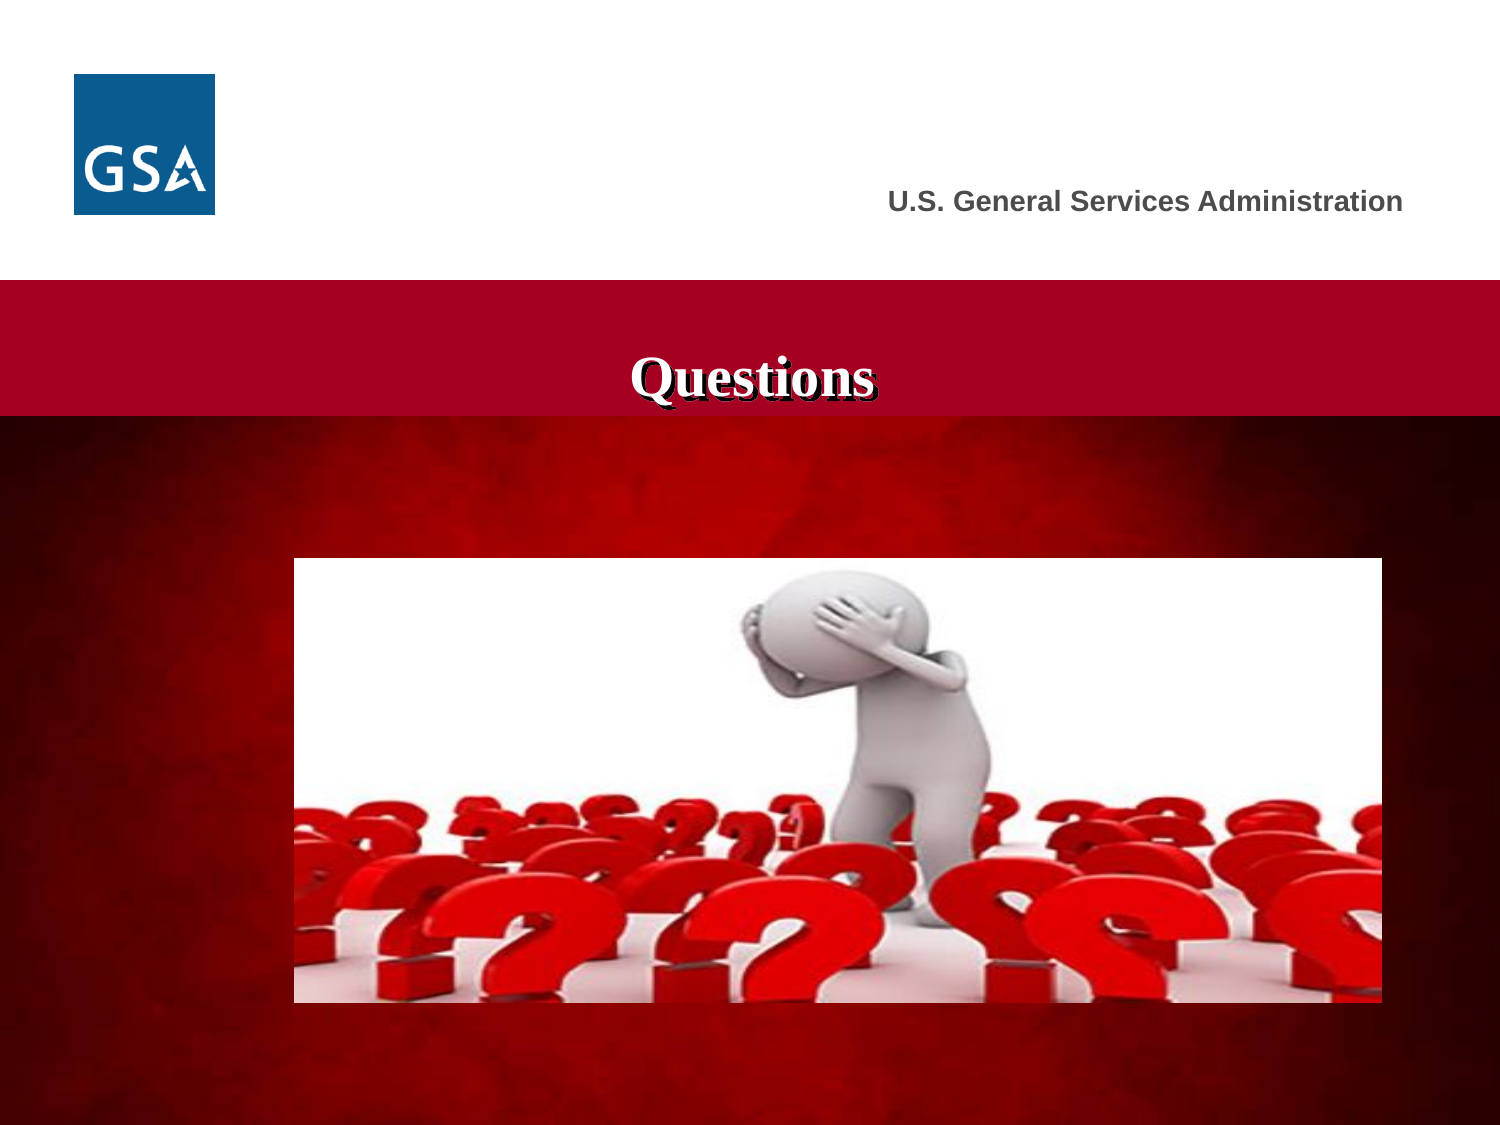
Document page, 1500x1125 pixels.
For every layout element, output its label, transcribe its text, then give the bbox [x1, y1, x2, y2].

title Questions [83, 268, 1422, 415]
picture [74, 74, 215, 215]
picture [0, 416, 1500, 1125]
